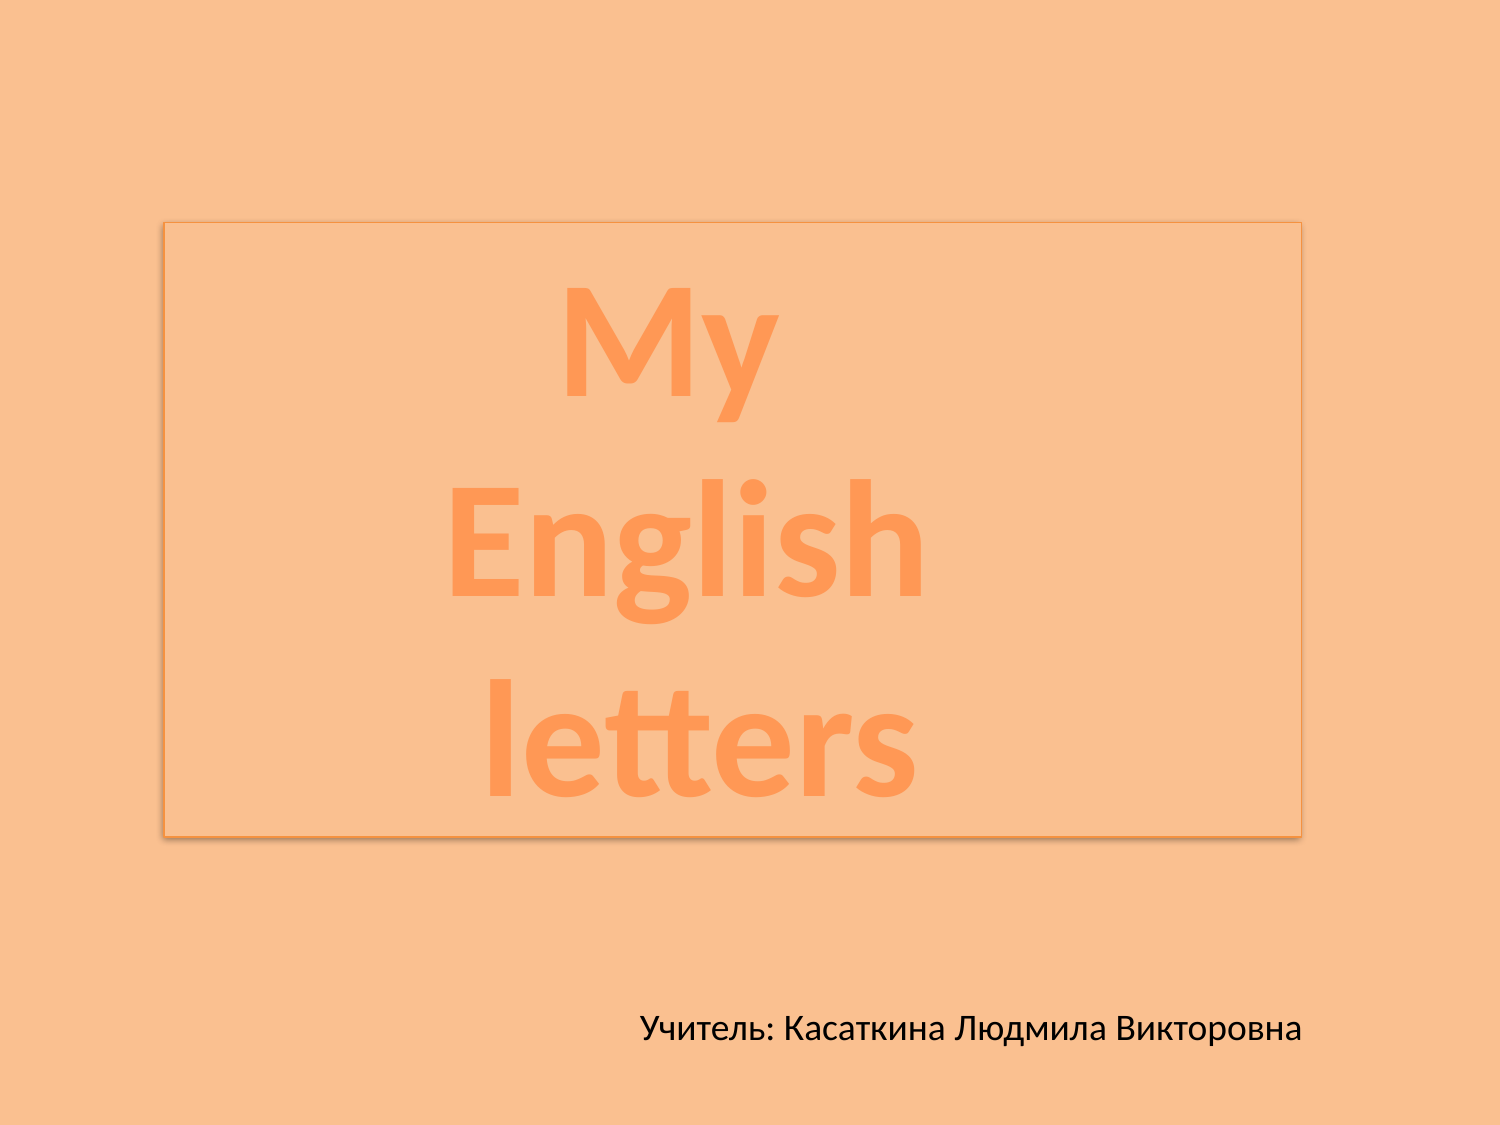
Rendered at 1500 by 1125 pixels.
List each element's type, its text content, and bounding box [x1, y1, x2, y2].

text_box My English letters [163, 222, 1302, 838]
text_box Учитель: Касаткина Людмила Викторовна [625, 996, 1319, 1056]
